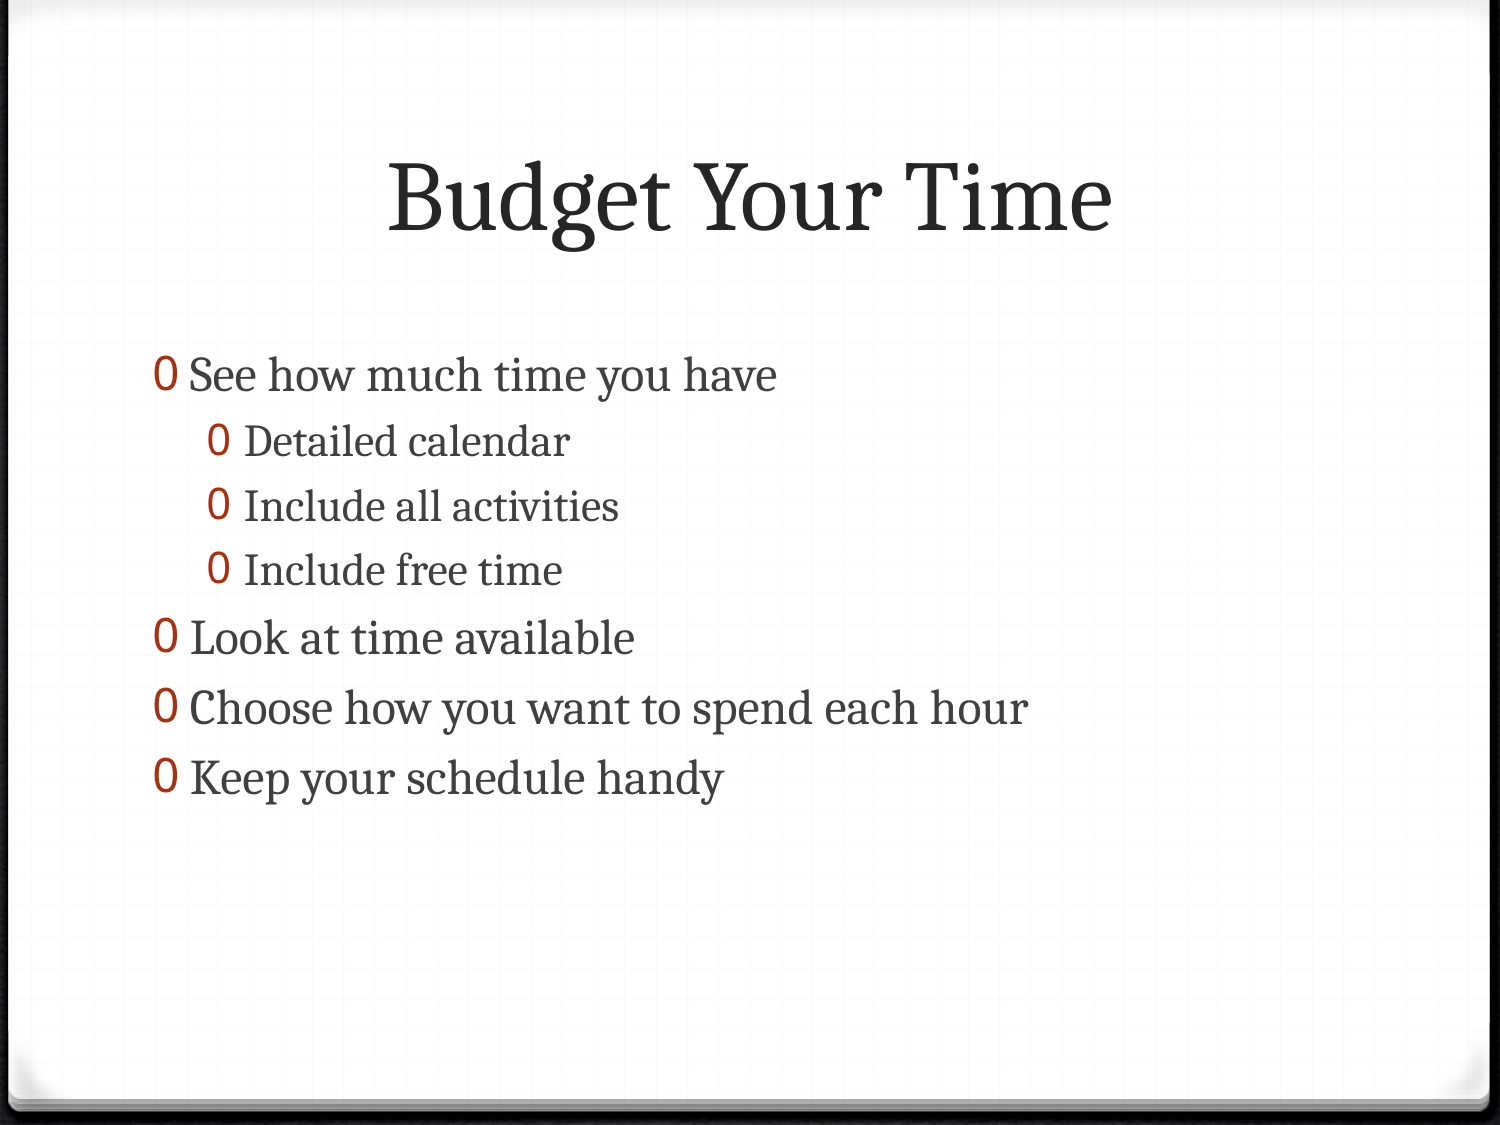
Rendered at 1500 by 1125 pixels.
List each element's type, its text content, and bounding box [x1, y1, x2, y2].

list See how much time you have Detailed calendar Include all activities Include free time Look at time available Choose how you want to spend each hour Keep your schedule handy [137, 334, 1363, 983]
picture [0, 0, 1500, 1125]
title Budget Your Time [90, 71, 1410, 309]
